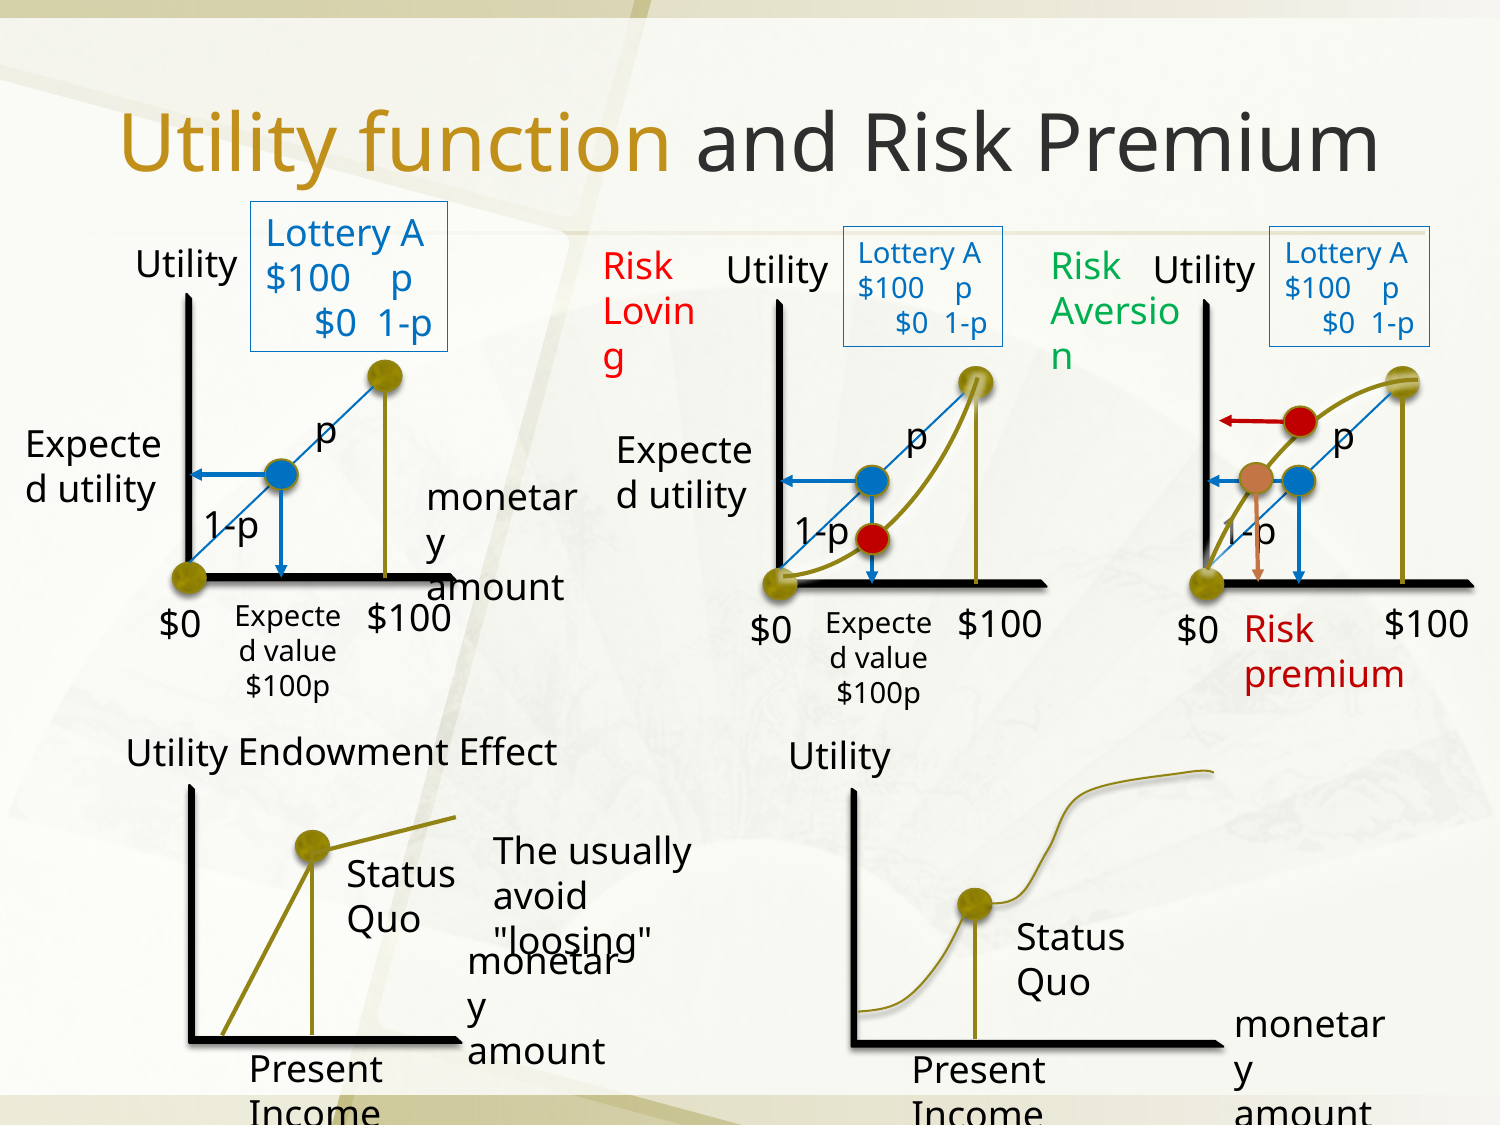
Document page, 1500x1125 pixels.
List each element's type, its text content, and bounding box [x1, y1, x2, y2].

text_box $100 [351, 586, 468, 647]
text_box [812, 328, 980, 401]
text_box [185, 293, 193, 390]
text_box [287, 573, 380, 582]
text_box [188, 783, 219, 1044]
text_box [1356, 377, 1418, 426]
text_box $0 [734, 598, 802, 659]
text_box Present Income [896, 1039, 1061, 1125]
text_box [779, 392, 965, 570]
text_box [294, 830, 307, 860]
text_box [1259, 579, 1371, 598]
text_box Expected value $100p [802, 596, 955, 717]
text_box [311, 816, 457, 854]
text_box $0 [1161, 598, 1228, 659]
text_box [1230, 579, 1251, 588]
text_box Lottery A $100 p $0 1-p [843, 226, 1003, 347]
text_box [1389, 366, 1415, 372]
text_box [171, 562, 207, 592]
text_box Status Quo [1001, 905, 1181, 1010]
text_box monetary amount [1219, 993, 1412, 1125]
text_box Lottery A $100 p $0 1-p [250, 201, 448, 352]
text_box $100 [942, 592, 1059, 653]
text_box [1206, 392, 1392, 570]
text_box [776, 299, 783, 396]
text_box Expected value $100p [212, 590, 364, 710]
text_box The usually avoid "loosing" [478, 819, 776, 970]
text_box [957, 887, 992, 921]
text_box [858, 910, 968, 1013]
text_box Present Income [233, 1037, 398, 1125]
text_box Utility [1202, 238, 1269, 299]
text_box monetary amount [452, 947, 645, 1079]
text_box $100 [1376, 592, 1485, 653]
text_box Utility [734, 238, 843, 299]
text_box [188, 386, 374, 563]
title Utility function and Risk Premium [75, 45, 1425, 233]
text_box Risk Loving [587, 234, 734, 385]
text_box Utility [120, 232, 250, 293]
text_box [978, 366, 994, 397]
text_box Status Quo [331, 842, 478, 947]
text_box $0 [144, 592, 212, 652]
text_box [987, 769, 1215, 905]
text_box Expected utility [600, 418, 775, 524]
text_box Risk Aversion [1035, 235, 1202, 385]
text_box [1189, 570, 1225, 598]
text_box [1202, 299, 1210, 397]
text_box Utility [773, 724, 906, 785]
text_box [320, 1036, 452, 1044]
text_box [1255, 492, 1259, 583]
text_box Endowment Effect [222, 720, 573, 781]
text_box [801, 579, 867, 588]
text_box [367, 359, 403, 392]
text_box [980, 579, 1048, 588]
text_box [221, 860, 313, 1036]
text_box Utility [110, 721, 222, 781]
text_box Expected utility [9, 412, 184, 518]
text_box monetary amount [411, 465, 605, 616]
text_box [389, 573, 411, 582]
text_box [762, 568, 798, 598]
text_box Lottery A $100 p $0 1-p [1269, 226, 1430, 347]
text_box Risk premium [1228, 598, 1422, 703]
text_box [877, 579, 970, 588]
text_box [1061, 1039, 1219, 1048]
text_box [208, 573, 277, 582]
text_box [1378, 579, 1397, 588]
text_box [1407, 579, 1475, 588]
text_box [850, 787, 896, 1048]
